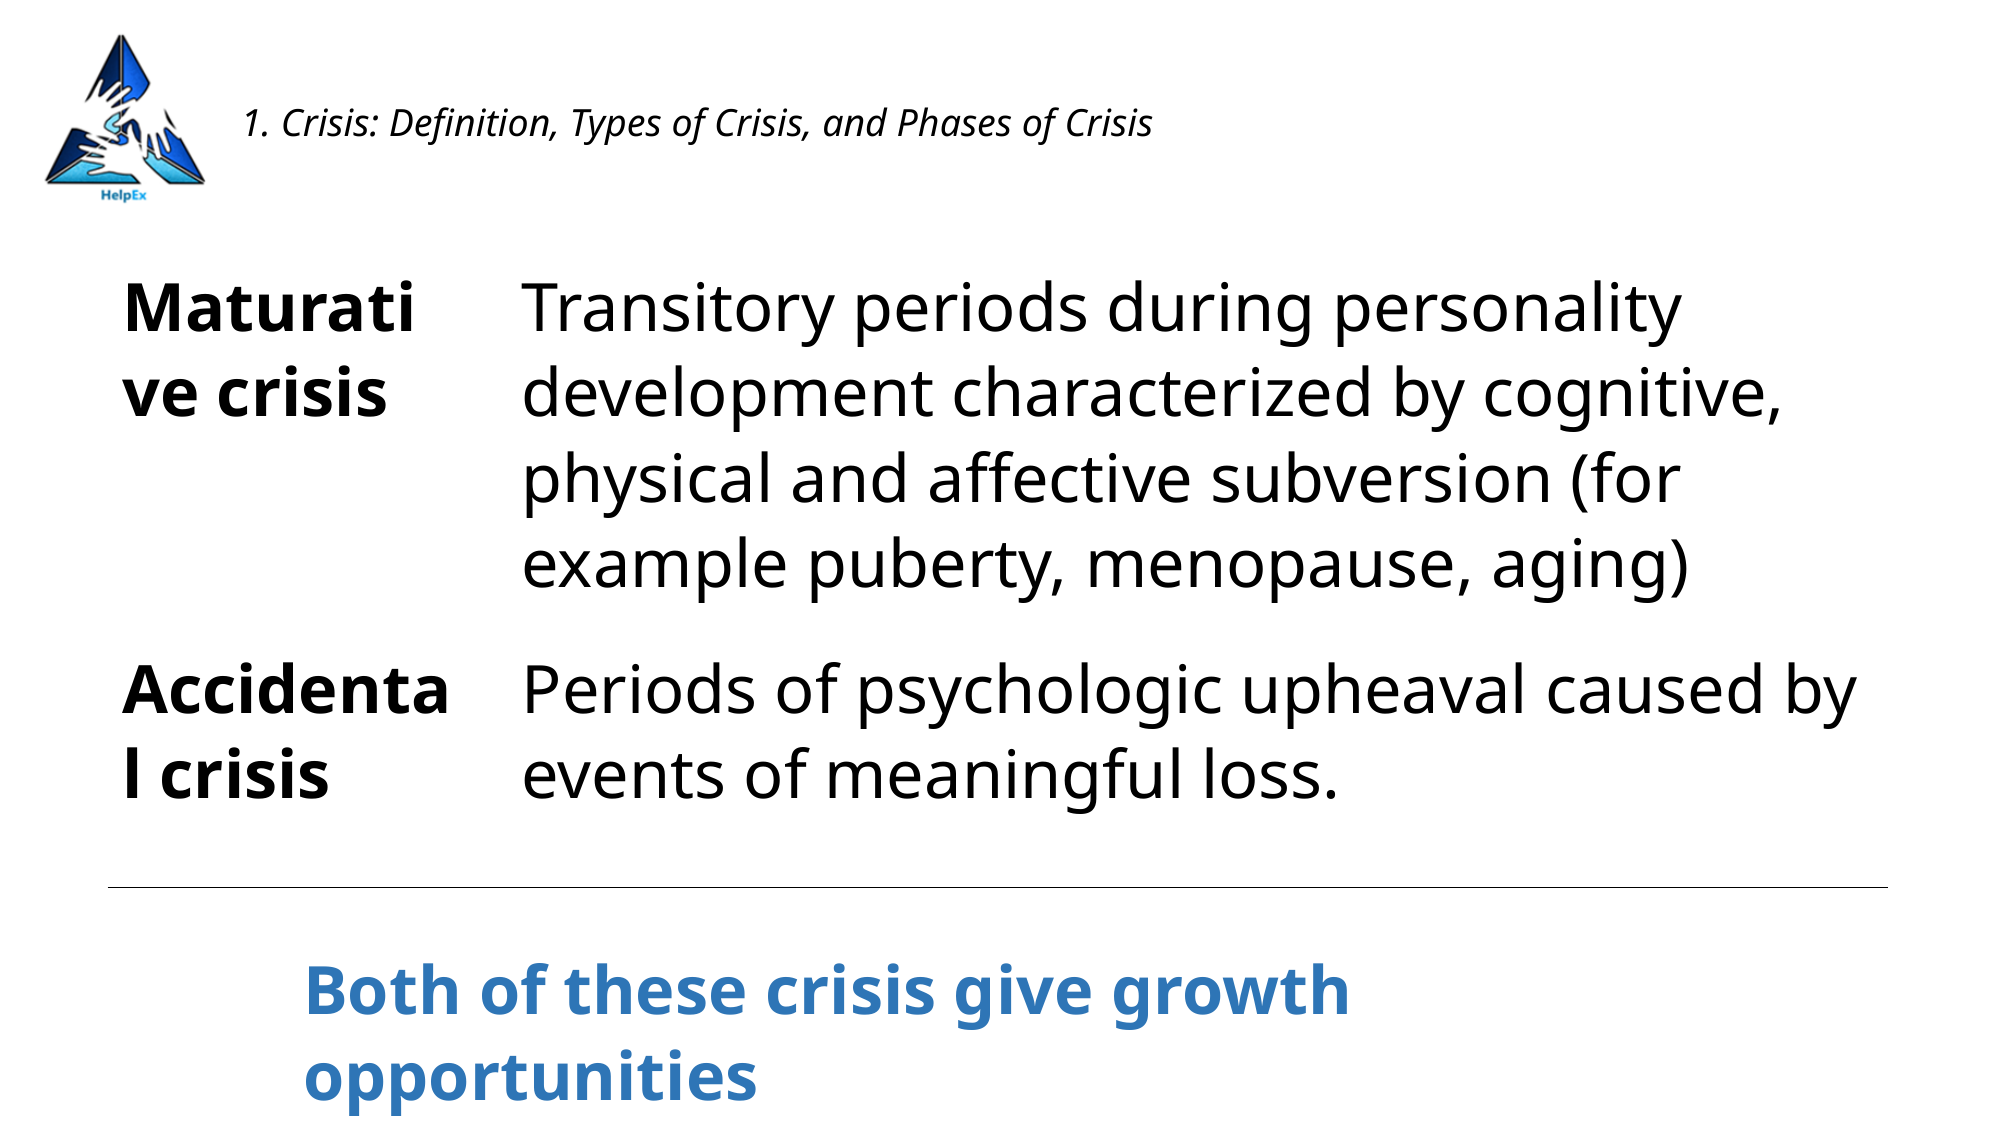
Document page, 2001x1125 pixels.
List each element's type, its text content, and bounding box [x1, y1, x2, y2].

text_box Transitory periods during personality development characterized by cognitive, physical and affective subversion (for example puberty, menopause, aging) [506, 251, 1930, 609]
text_box Maturative crisis [107, 251, 469, 503]
text_box Accidental crisis [107, 633, 469, 885]
text_box Periods of psychologic upheaval caused by events of meaningful loss. [506, 633, 1930, 820]
text_box 1. Crisis: Definition, Types of Crisis, and Phases of Crisis [226, 91, 1540, 152]
picture [36, 23, 206, 240]
text_box Both of these crisis give growth opportunities [288, 935, 1838, 1125]
